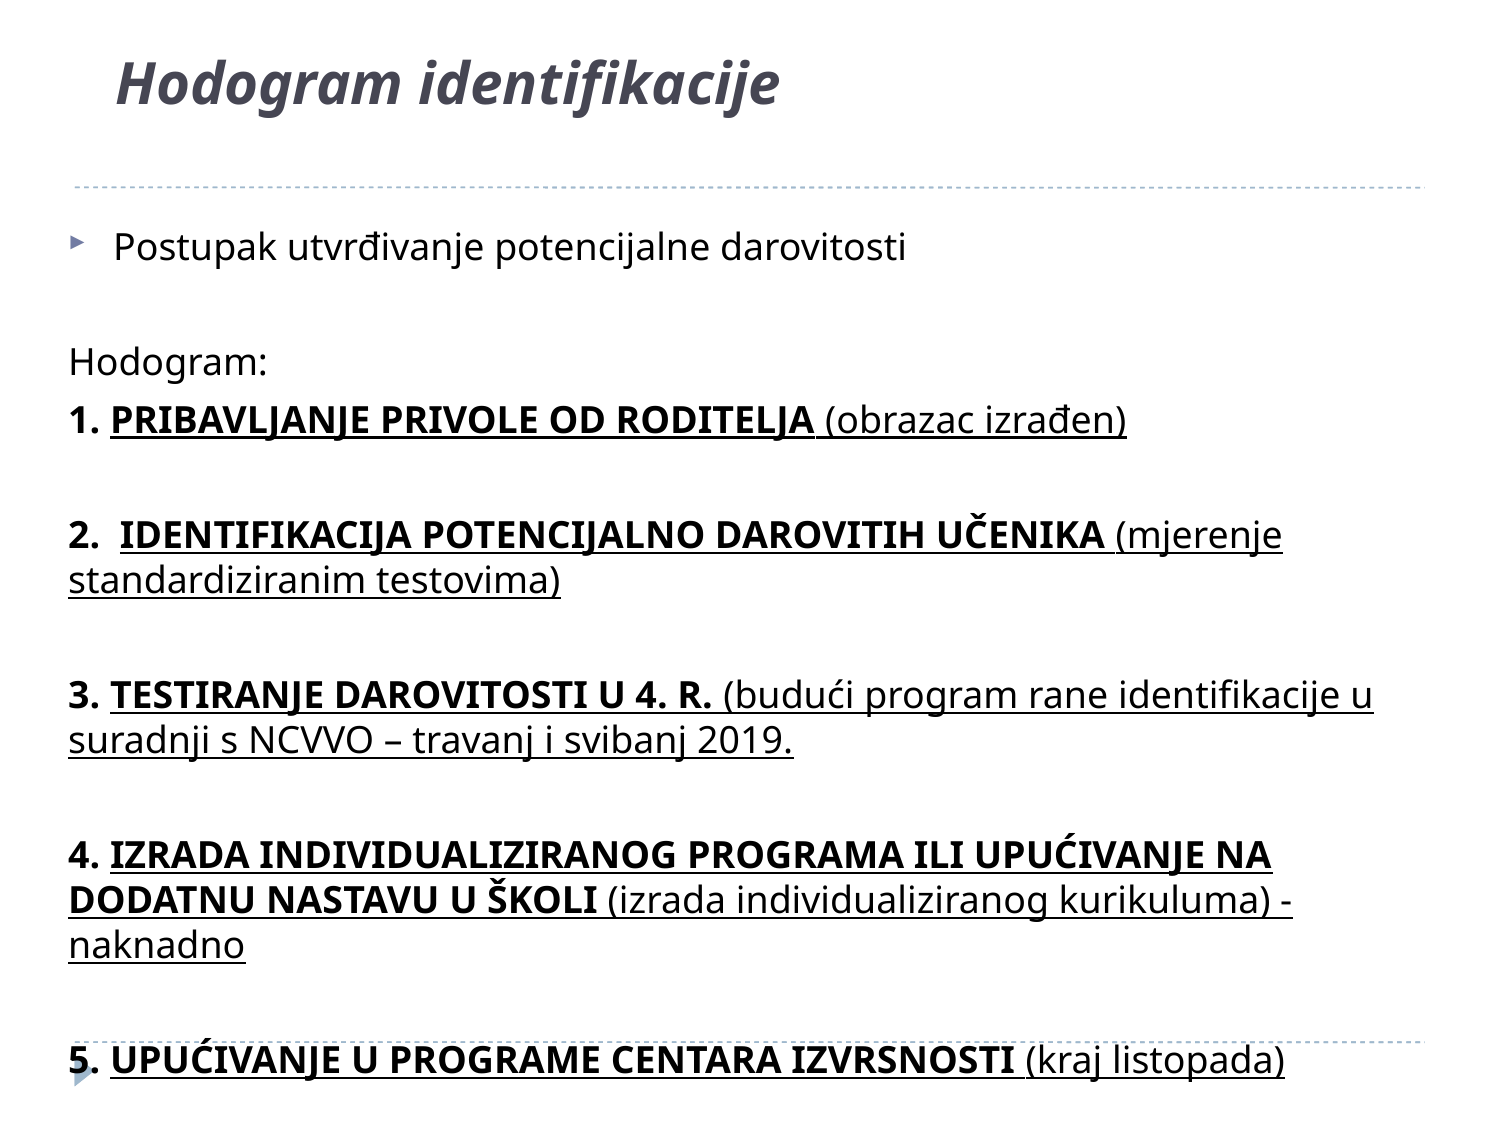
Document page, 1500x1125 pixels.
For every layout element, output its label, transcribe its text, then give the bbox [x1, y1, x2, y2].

list Postupak utvrđivanje potencijalne darovitosti Hodogram: 1. PRIBAVLJANJE PRIVOLE OD RODITELJA (obrazac izrađen) 2. IDENTIFIKACIJA POTENCIJALNO DAROVITIH UČENIKA (mjerenje standardiziranim testovima) 3. TESTIRANJE DAROVITOSTI U 4. R. (budući program rane identifikacije u suradnji s NCVVO – travanj i svibanj 2019. 4. IZRADA INDIVIDUALIZIRANOG PROGRAMA ILI UPUĆIVANJE NA DODATNU NASTAVU U ŠKOLI (izrada individualiziranog kurikuluma) - naknadno 5. UPUĆIVANJE U PROGRAME CENTARA IZVRSNOSTI (kraj listopada) [53, 215, 1447, 929]
title Hodogram identifikacije [100, 0, 1451, 124]
